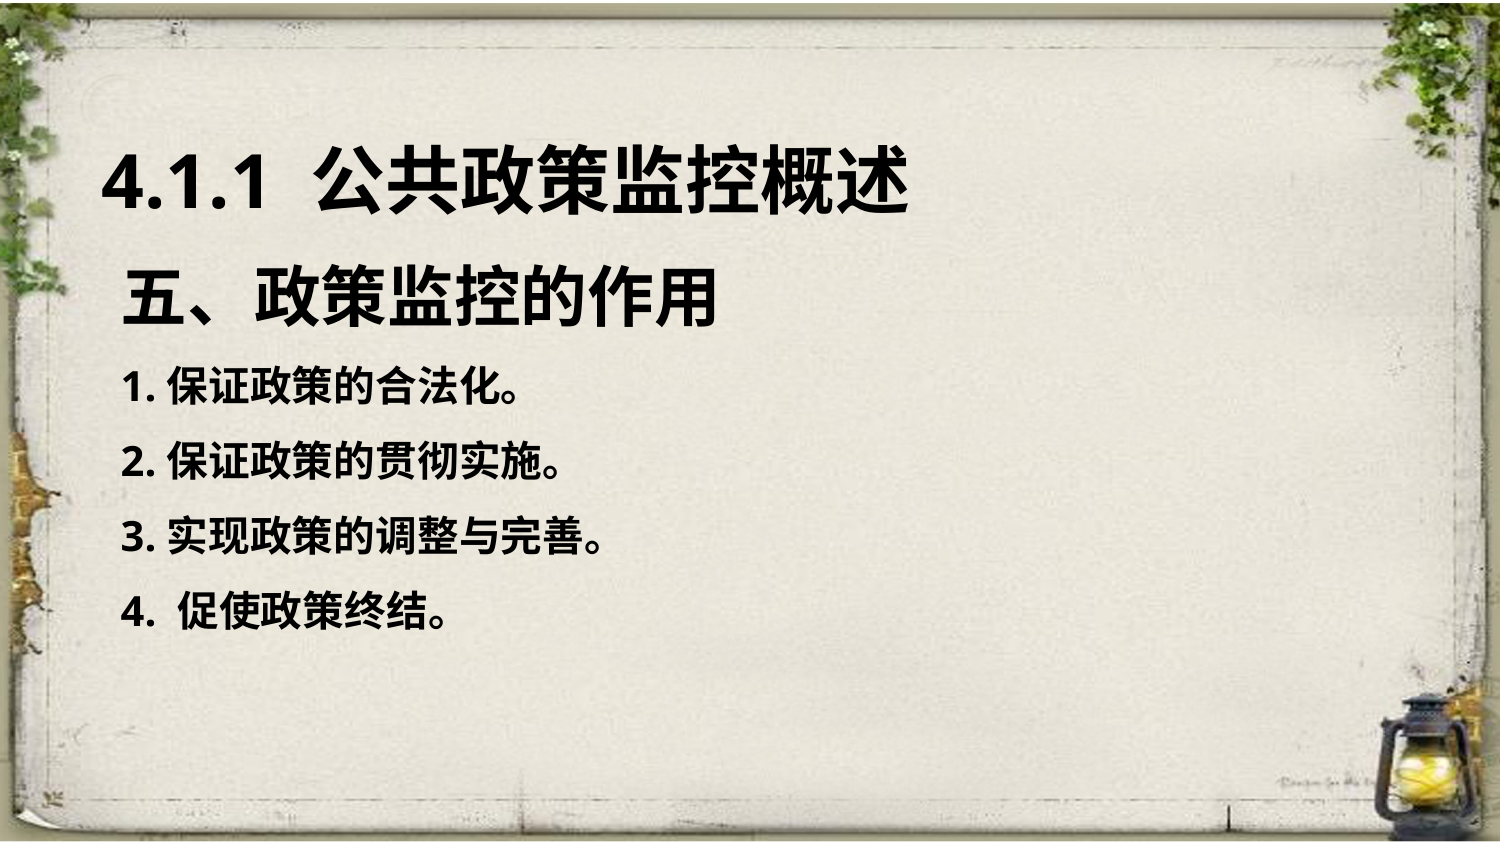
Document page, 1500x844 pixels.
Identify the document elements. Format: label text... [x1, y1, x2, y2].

text_box 五、政策监控的作用 1.保证政策的合法化。 2.保证政策的贯彻实施。 3.实现政策的调整与完善。 4. 促使政策终结。 [105, 207, 1161, 838]
text_box 4.1.1 公共政策监控概述 [86, 80, 926, 231]
picture [0, 0, 1500, 844]
